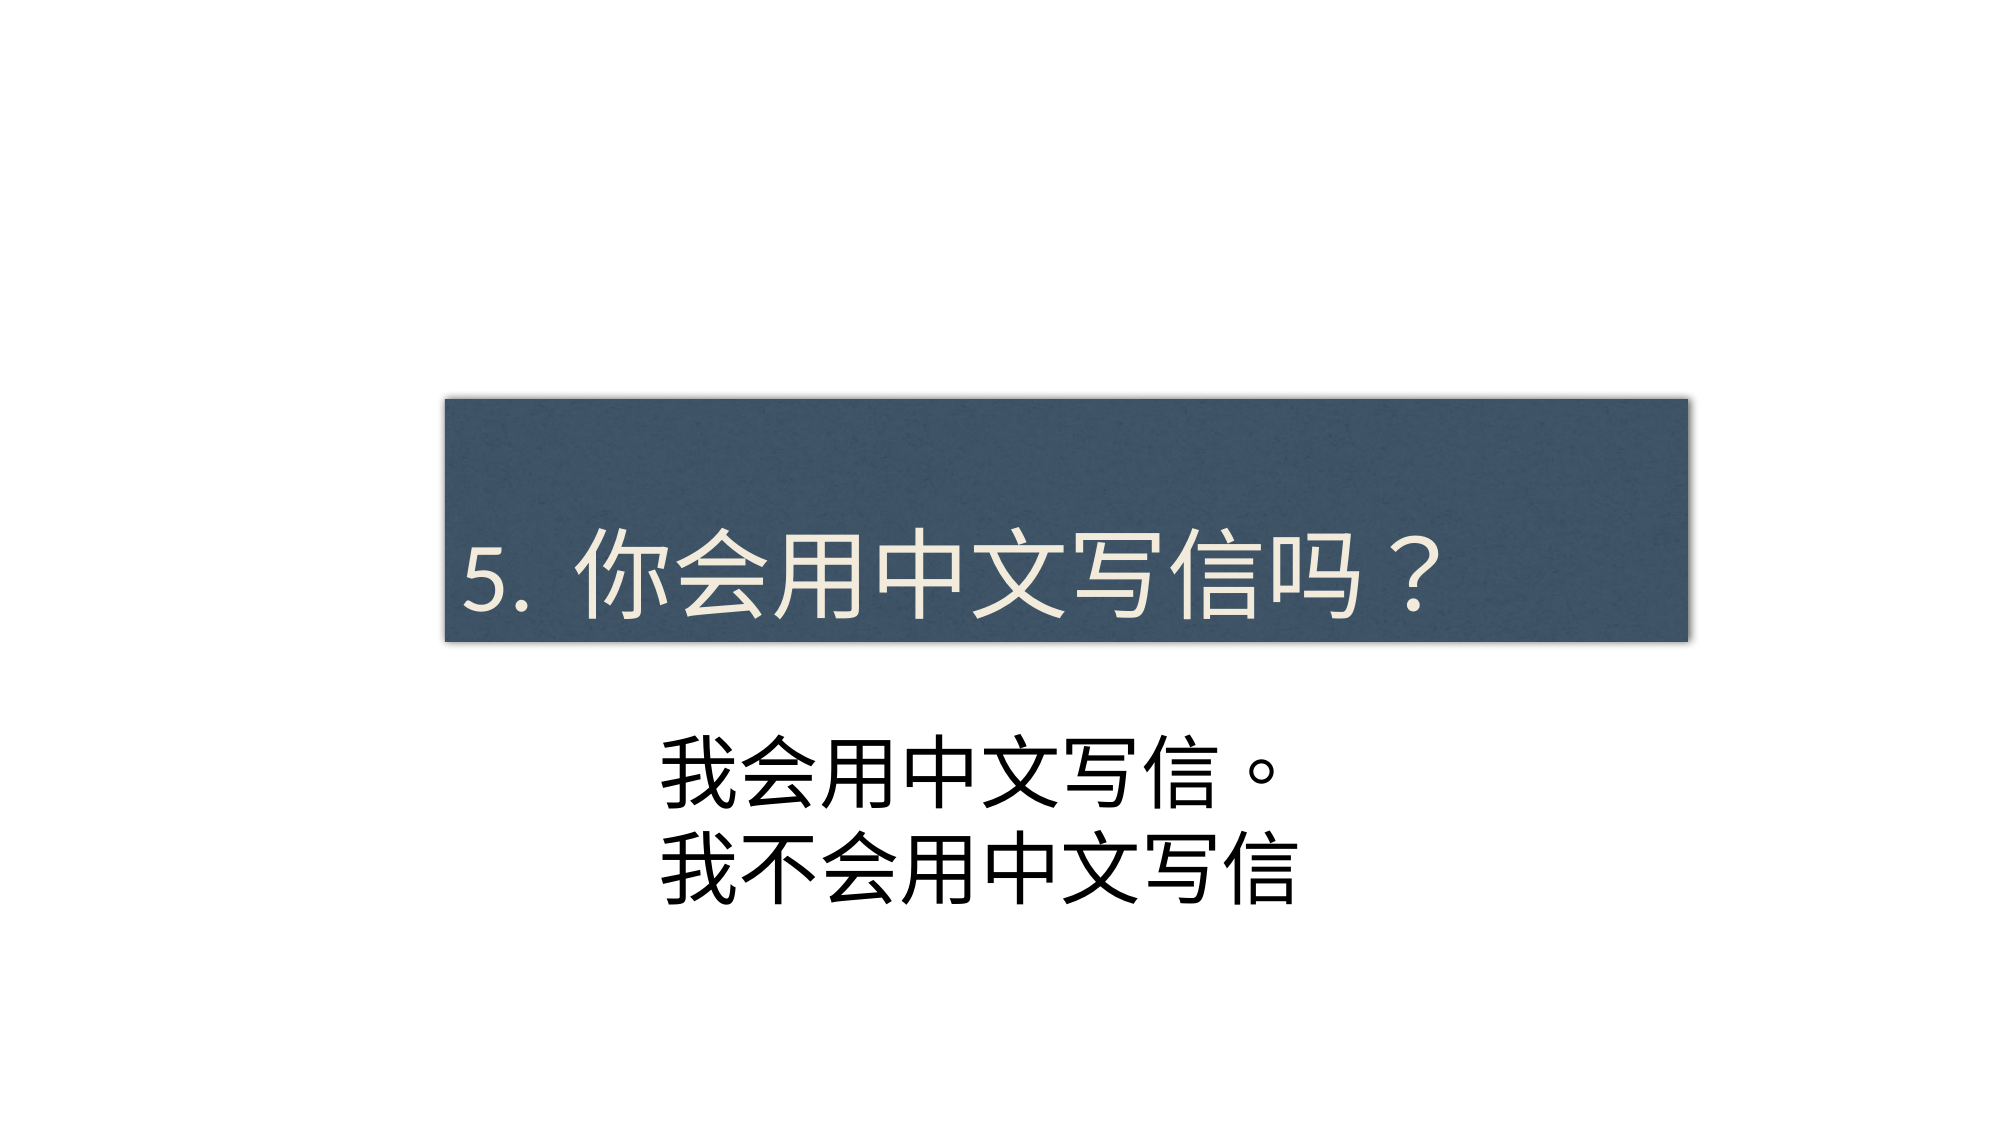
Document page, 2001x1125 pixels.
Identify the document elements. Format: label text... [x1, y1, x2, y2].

text_box 我会用中文写信。 我不会用中文写信 [652, 715, 1309, 921]
list 5. 你会用中文写信吗？ [444, 399, 1688, 642]
